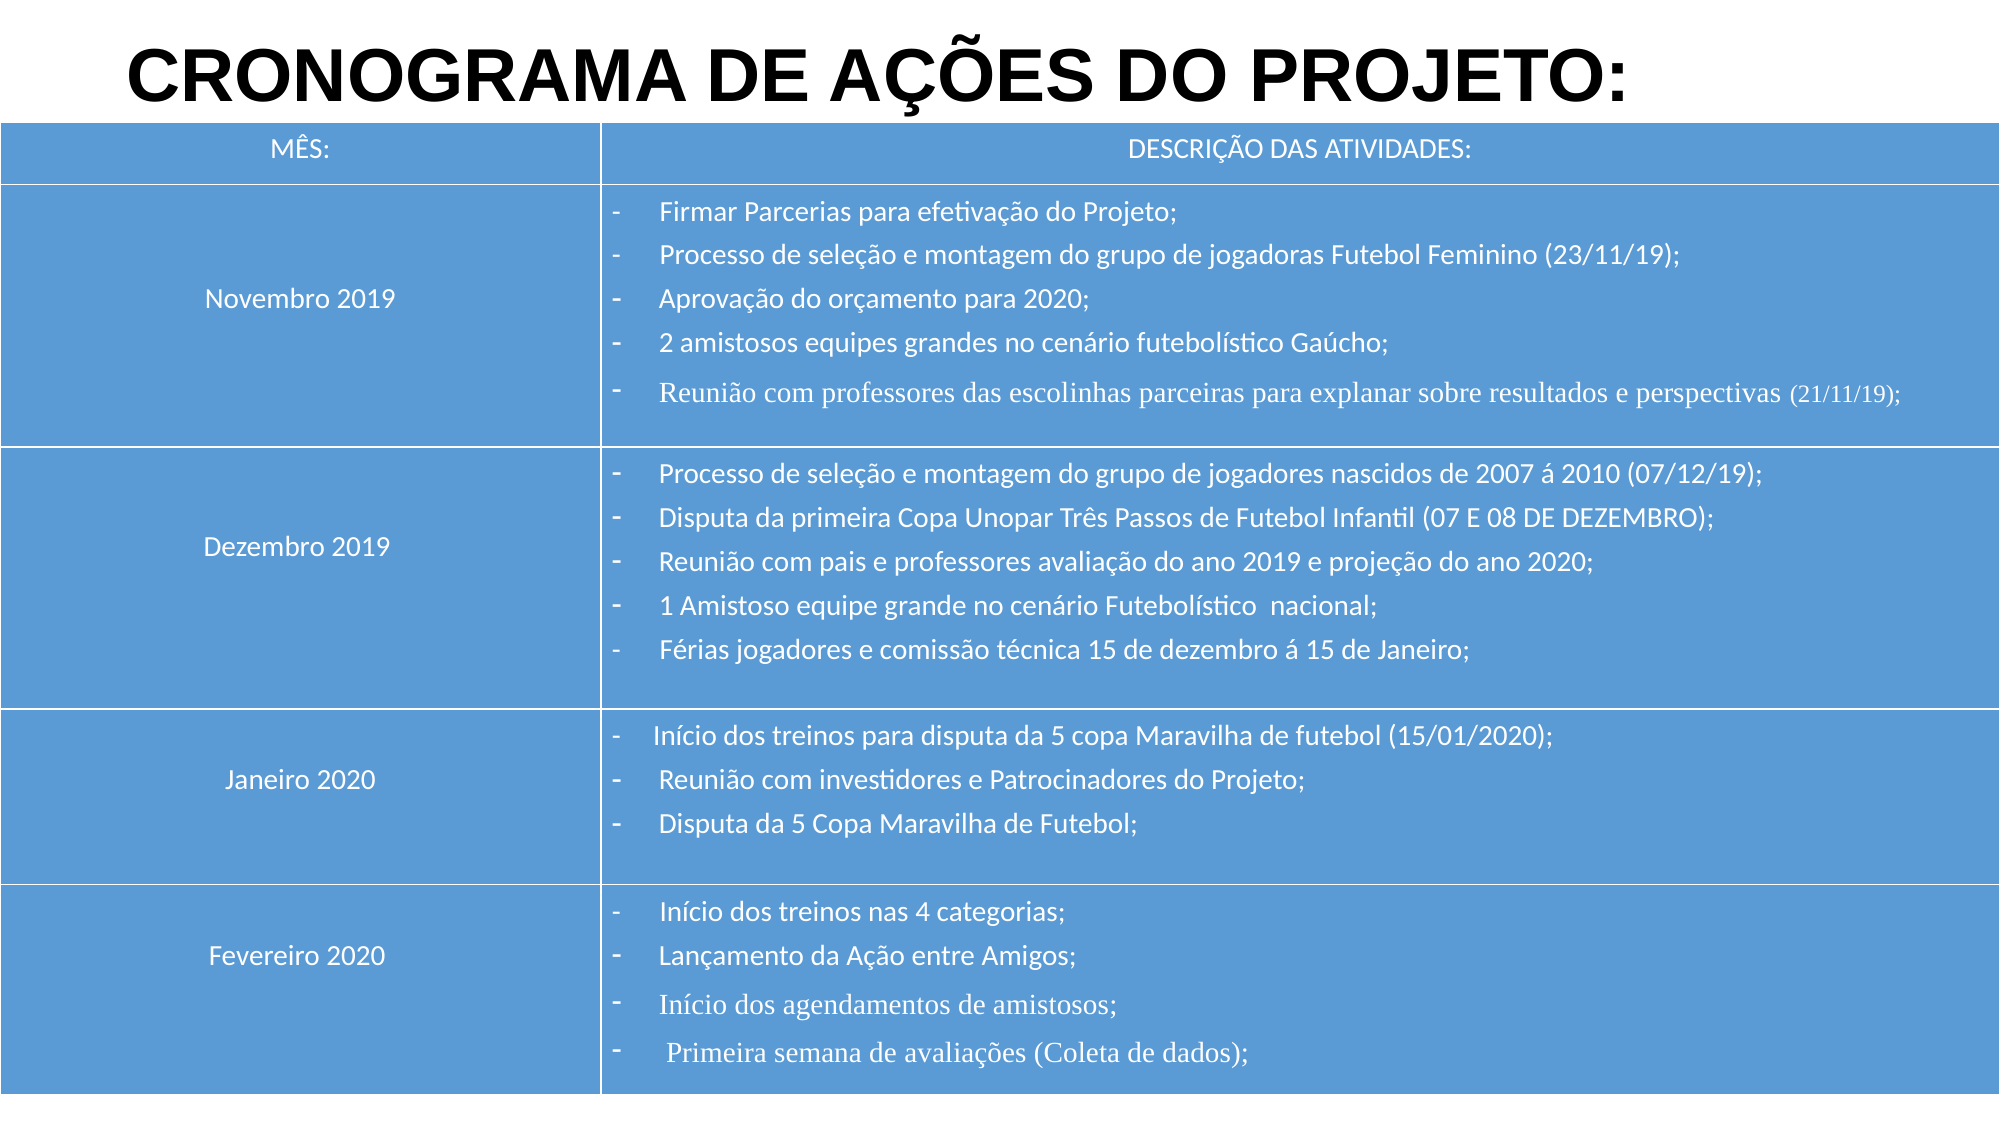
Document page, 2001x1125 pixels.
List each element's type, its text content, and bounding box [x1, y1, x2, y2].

table_cell Fevereiro 2020 [1, 885, 600, 1094]
table_header MÊS: [1, 123, 600, 184]
table_cell Dezembro 2019 [1, 448, 600, 708]
title CRONOGRAMA DE AÇÕES DO PROJETO: [111, 20, 2000, 121]
table_cell - Início dos treinos nas 4 categorias; Lançamento da Ação entre Amigos; Início dos agendamentos de amistosos; Primeira semana de avaliações (Coleta de dados); [602, 885, 1999, 1094]
table_cell Novembro 2019 [1, 185, 600, 446]
table_cell Janeiro 2020 [1, 710, 600, 884]
table_cell Processo de seleção e montagem do grupo de jogadores nascidos de 2007 á 2010 (07/12/19); Disputa da primeira Copa Unopar Três Passos de Futebol Infantil (07 E 08 DE DEZEMBRO); Reunião com pais e professores avaliação do ano 2019 e projeção do ano 2020; 1 Amistoso equipe grande no cenário Futebolístico nacional; - Férias jogadores e comissão técnica 15 de dezembro á 15 de Janeiro; [602, 448, 1999, 708]
table_header DESCRIÇÃO DAS ATIVIDADES: [602, 123, 1999, 184]
table_cell - Início dos treinos para disputa da 5 copa Maravilha de futebol (15/01/2020); Reunião com investidores e Patrocinadores do Projeto; Disputa da 5 Copa Maravilha de Futebol; [602, 710, 1999, 884]
table_cell - Firmar Parcerias para efetivação do Projeto; - Processo de seleção e montagem do grupo de jogadoras Futebol Feminino (23/11/19); Aprovação do orçamento para 2020; 2 amistosos equipes grandes no cenário futebolístico Gaúcho; Reunião com professores das escolinhas parceiras para explanar sobre resultados e perspectivas (21/11/19); [602, 185, 1999, 446]
